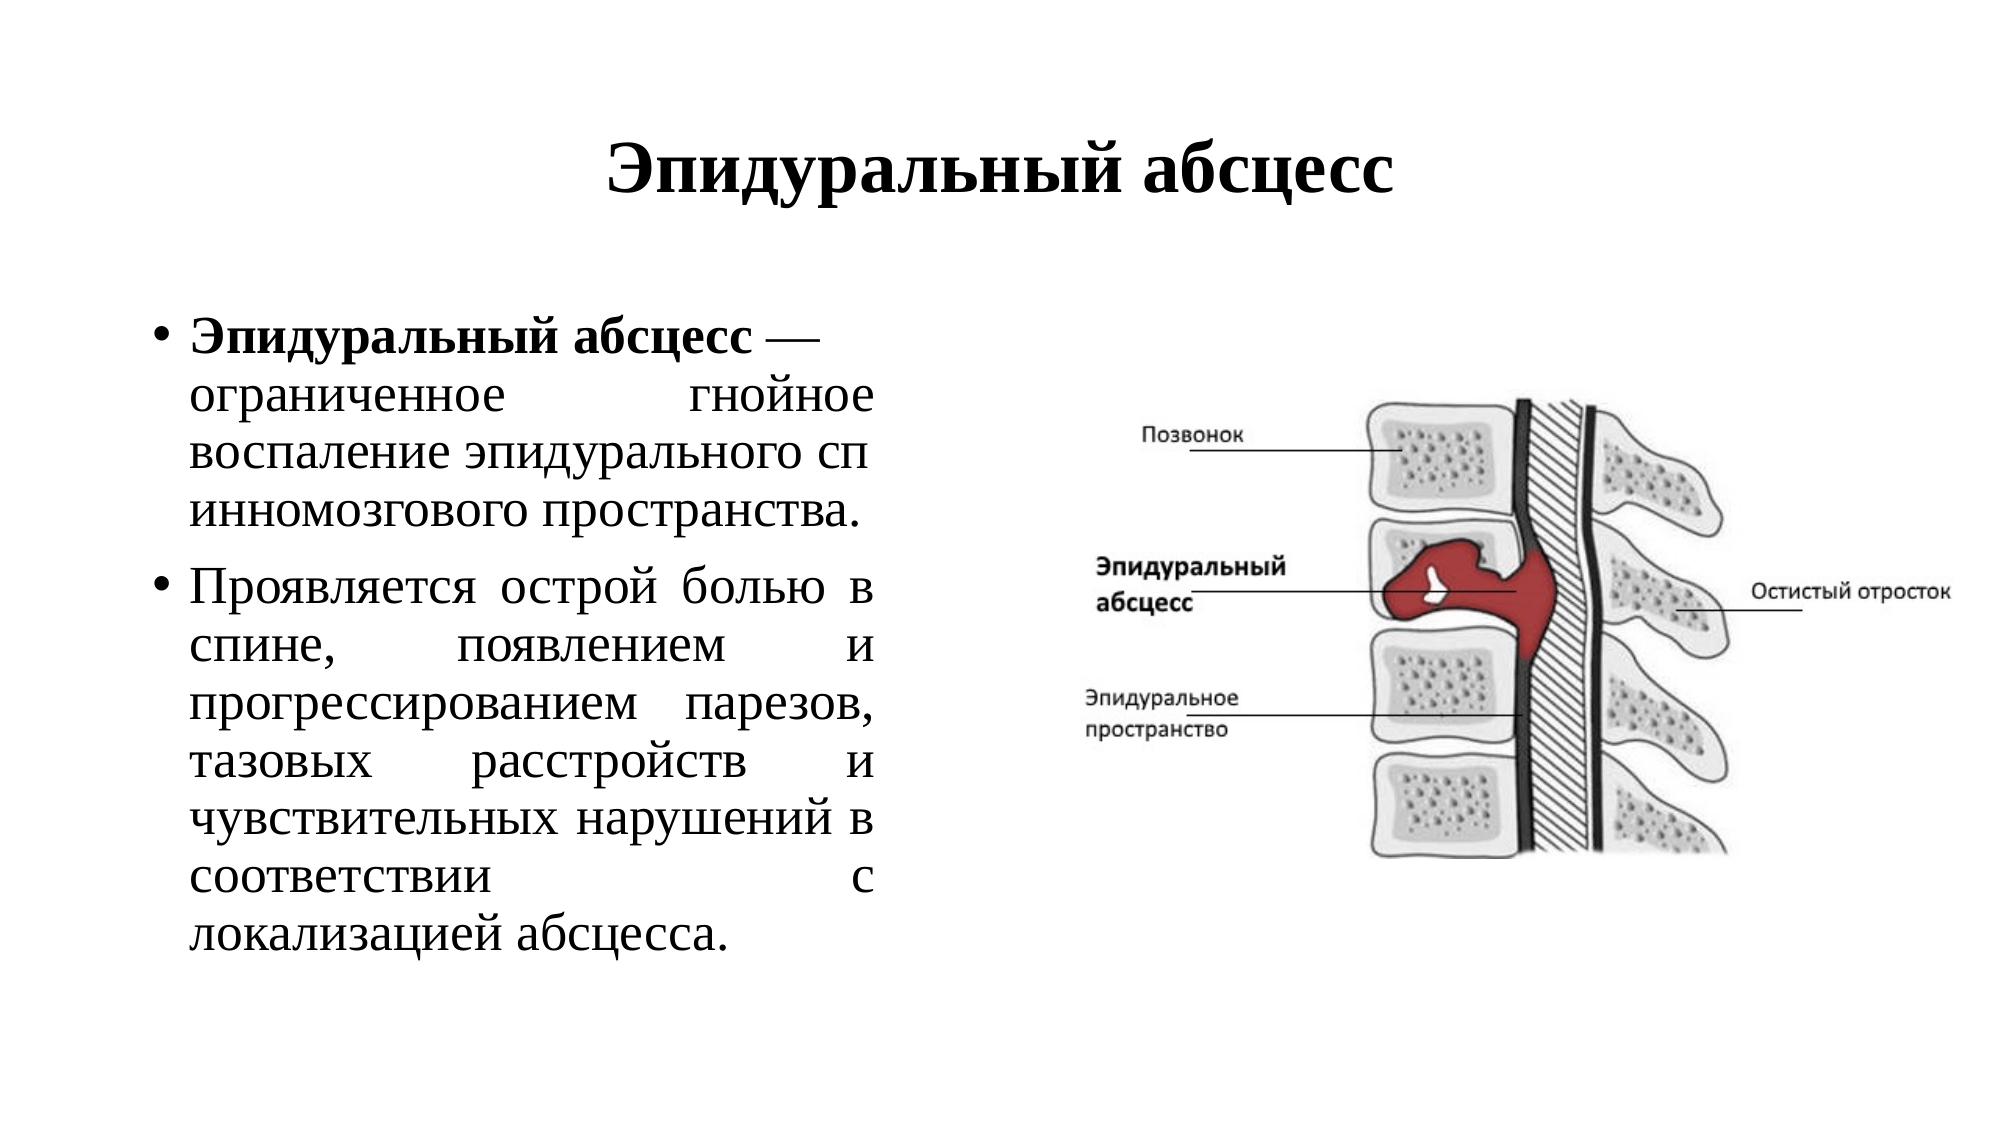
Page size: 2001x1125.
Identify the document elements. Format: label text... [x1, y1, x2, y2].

title Эпидуральный абсцесс [137, 59, 1863, 278]
picture [1079, 389, 1960, 859]
list Эпидуральный абсцесс — ограниченное гнойное воспаление эпидурального спинномозгового пространства. Проявляется острой болью в спине, появлением и прогрессированием парезов, тазовых расстройств и чувствительных нарушений в соответствии с локализацией абсцесса. [137, 299, 891, 1014]
